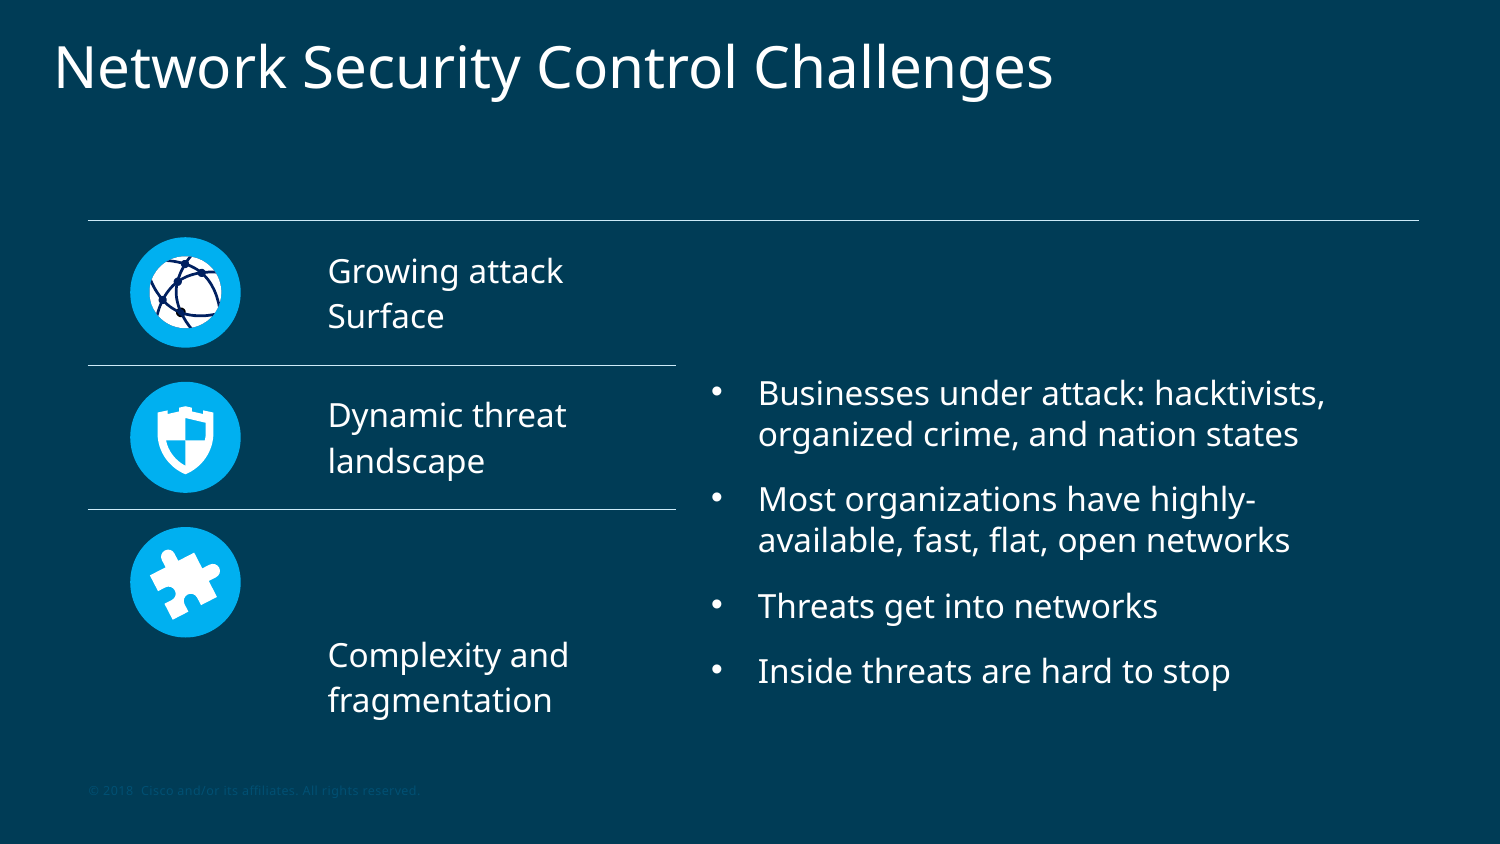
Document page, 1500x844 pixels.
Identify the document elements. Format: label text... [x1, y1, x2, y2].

table_cell [88, 510, 293, 844]
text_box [129, 381, 241, 494]
title Network Security Control Challenges [38, 27, 1463, 117]
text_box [129, 526, 241, 638]
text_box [129, 236, 241, 348]
table_header Growing attack Surface [293, 221, 676, 365]
table_header [88, 221, 293, 365]
table_cell Complexity and fragmentation [293, 510, 676, 844]
table_cell Dynamic threat landscape [293, 366, 676, 509]
table_header Businesses under attack: hacktivists, organized crime, and nation states Most organizations have highly- available, fast, flat, open networks Threats get into networks Inside threats are hard to stop [676, 221, 1419, 844]
table_cell [88, 366, 293, 509]
